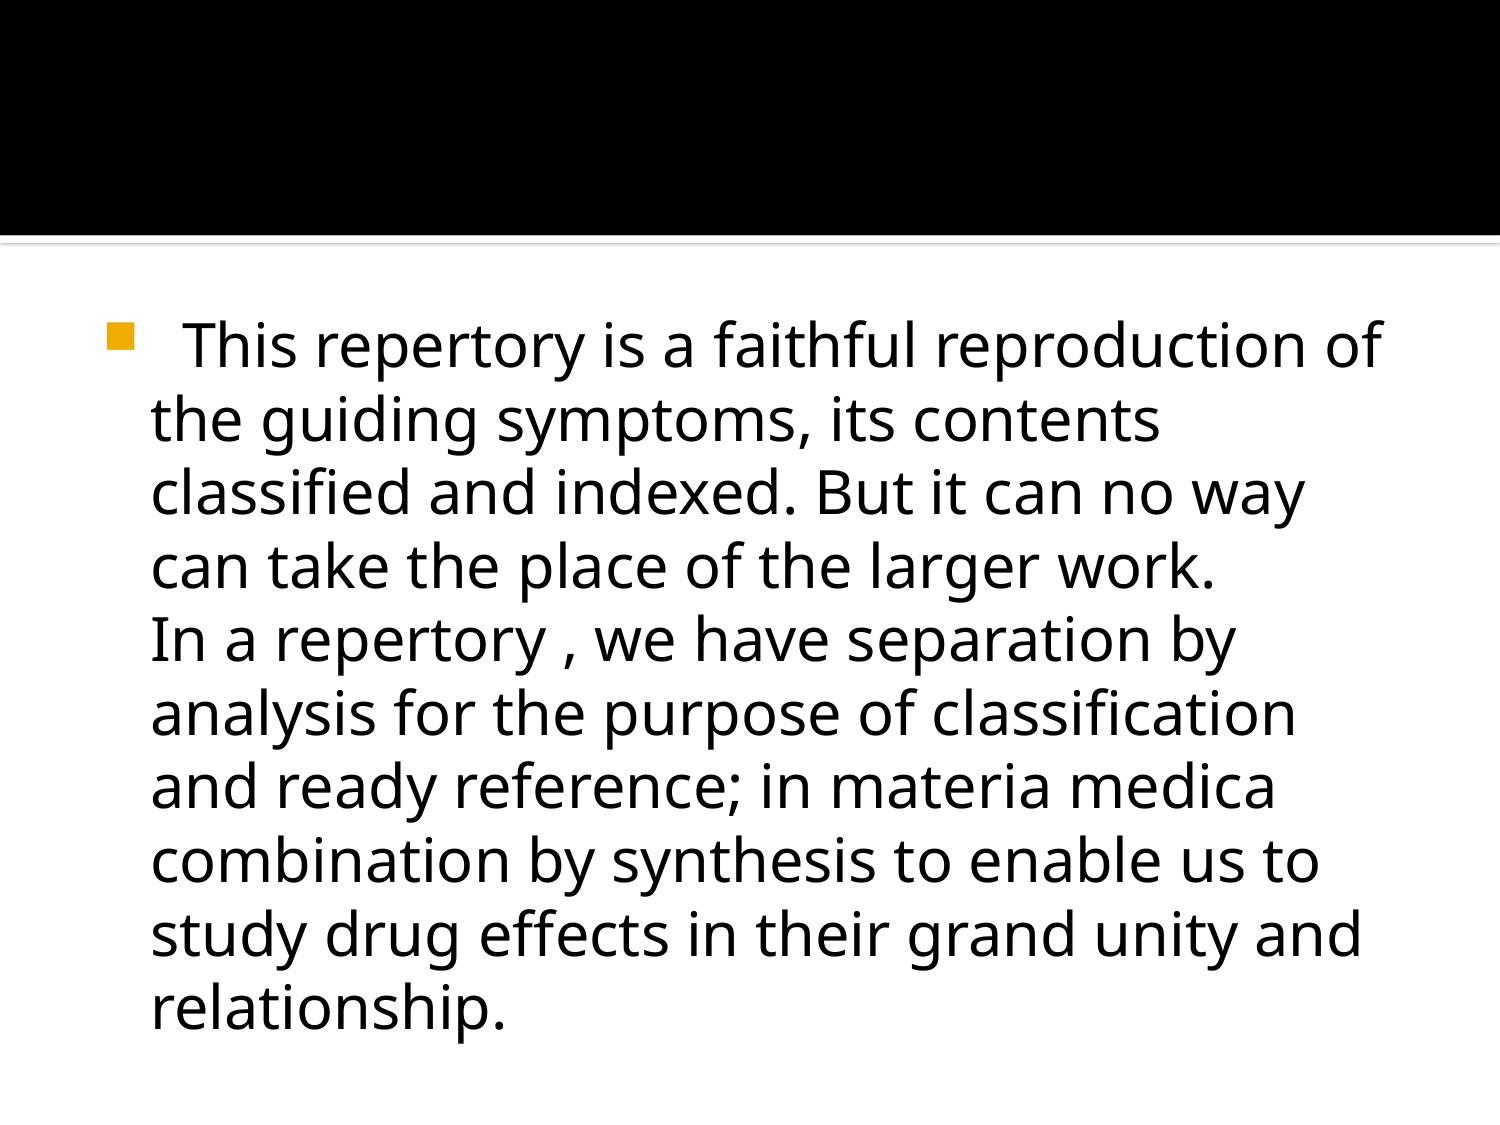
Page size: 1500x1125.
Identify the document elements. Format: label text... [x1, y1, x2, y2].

list This repertory is a faithful reproduction of the guiding symptoms, its contents classified and indexed. But it can no way can take the place of the larger work. In a repertory , we have separation by analysis for the purpose of classification and ready reference; in materia medica combination by synthesis to enable us to study drug effects in their grand unity and relationship. [75, 291, 1425, 1050]
